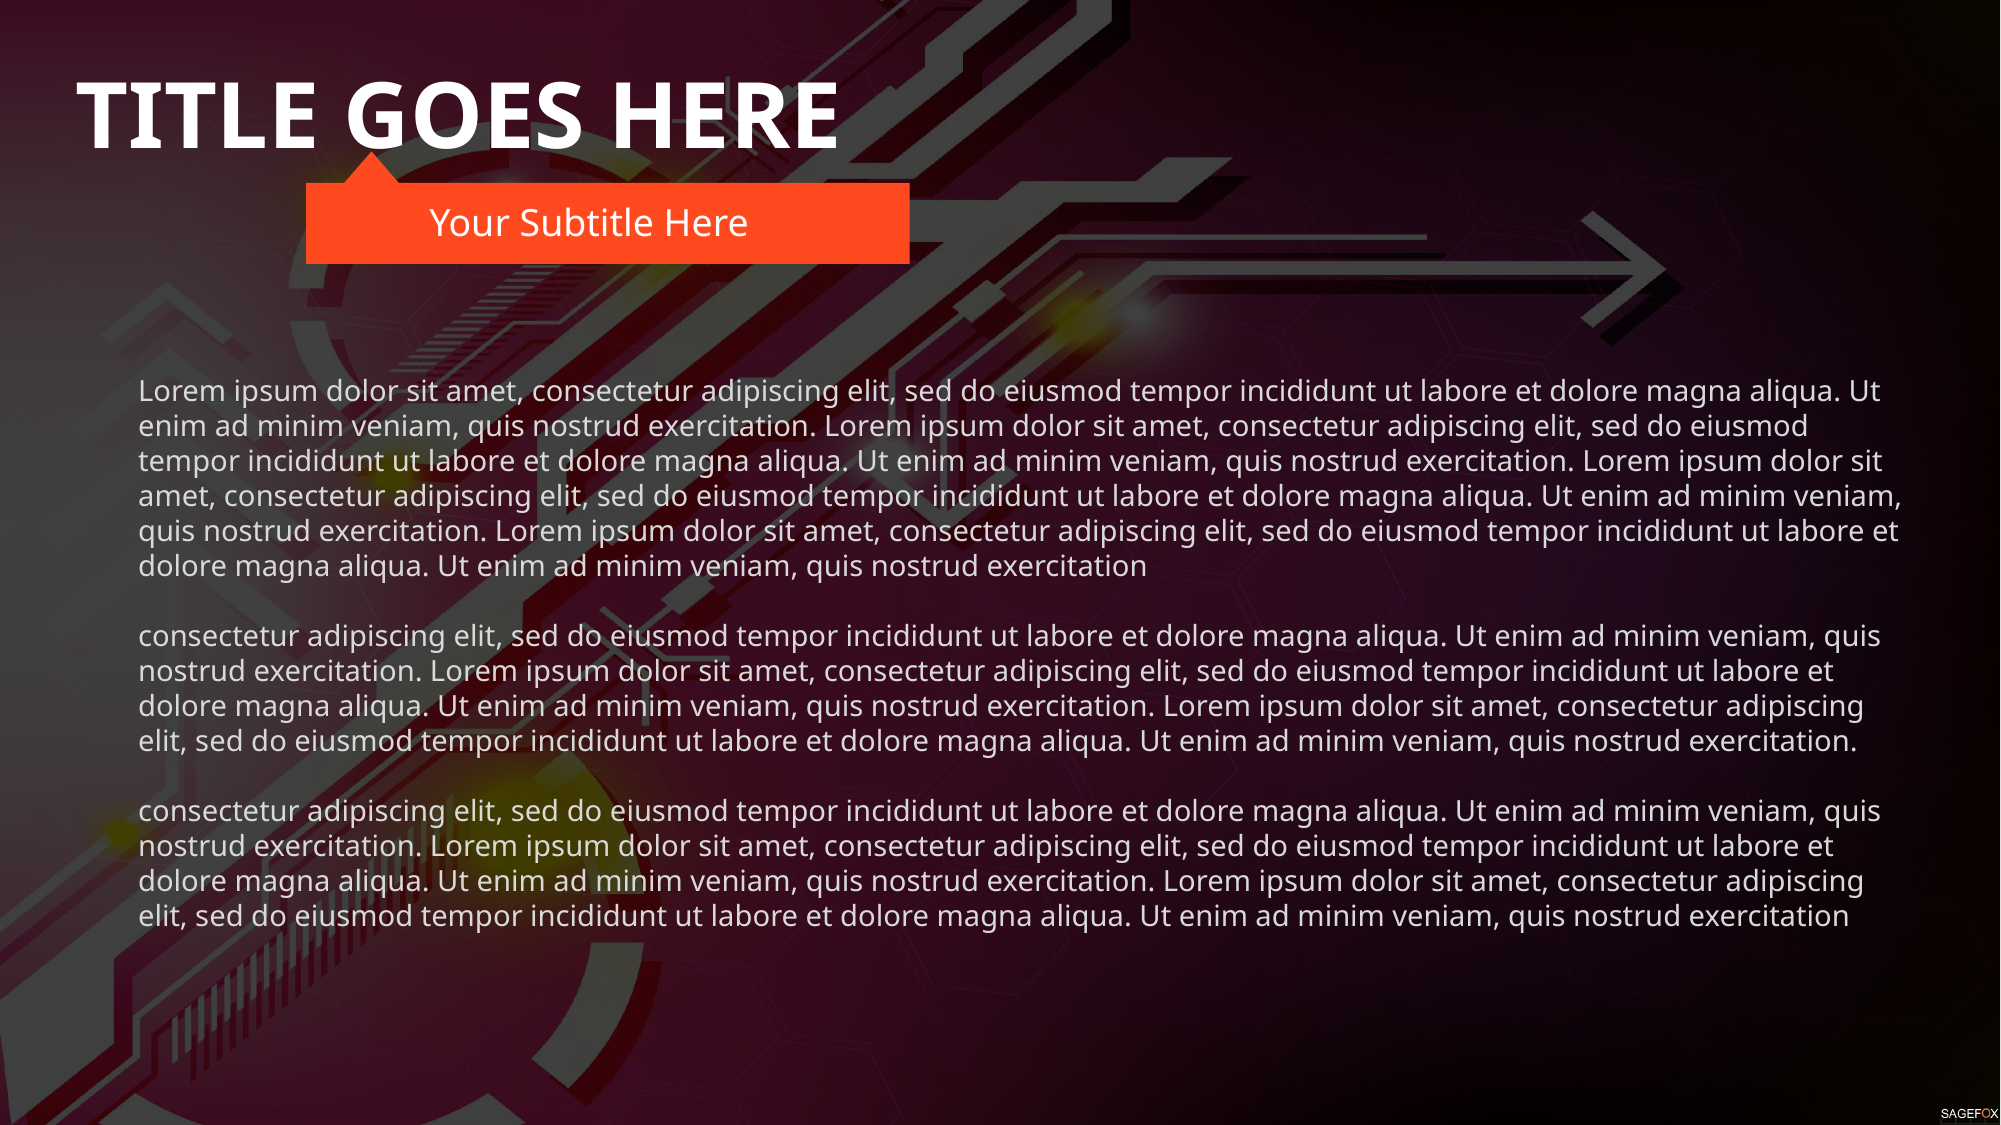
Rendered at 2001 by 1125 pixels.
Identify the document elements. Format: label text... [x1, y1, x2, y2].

picture [0, 0, 2001, 1125]
text_box TITLE GOES HERE [60, 49, 965, 175]
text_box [306, 151, 910, 264]
text_box Lorem ipsum dolor sit amet, consectetur adipiscing elit, sed do eiusmod tempor incididunt ut labore et dolore magna aliqua. Ut enim ad minim veniam, quis nostrud exercitation. Lorem ipsum dolor sit amet, consectetur adipiscing elit, sed do eiusmod tempor incididunt ut labore et dolore magna aliqua. Ut enim ad minim veniam, quis nostrud exercitation. Lorem ipsum dolor sit amet, consectetur adipiscing elit, sed do eiusmod tempor incididunt ut labore et dolore magna aliqua. Ut enim ad minim veniam, quis nostrud exercitation. Lorem ipsum dolor sit amet, consectetur adipiscing elit, sed do eiusmod tempor incididunt ut labore et dolore magna aliqua. Ut enim ad minim veniam, quis nostrud exercitation consectetur adipiscing elit, sed do eiusmod tempor incididunt ut labore et dolore magna aliqua. Ut enim ad minim veniam, quis nostrud exercitation. Lorem ipsum dolor sit amet, consectetur adipiscing elit, sed do eiusmod tempor incididunt ut labore et dolore magna aliqua. Ut enim ad minim veniam, quis nostrud exercitation. Lorem ipsum dolor sit amet, consectetur adipiscing elit, sed do eiusmod tempor incididunt ut labore et dolore magna aliqua. Ut enim ad minim veniam, quis nostrud exercitation. consectetur adipiscing elit, sed do eiusmod tempor incididunt ut labore et dolore magna aliqua. Ut enim ad minim veniam, quis nostrud exercitation. Lorem ipsum dolor sit amet, consectetur adipiscing elit, sed do eiusmod tempor incididunt ut labore et dolore magna aliqua. Ut enim ad minim veniam, quis nostrud exercitation. Lorem ipsum dolor sit amet, consectetur adipiscing elit, sed do eiusmod tempor incididunt ut labore et dolore magna aliqua. Ut enim ad minim veniam, quis nostrud exercitation [123, 365, 1930, 940]
